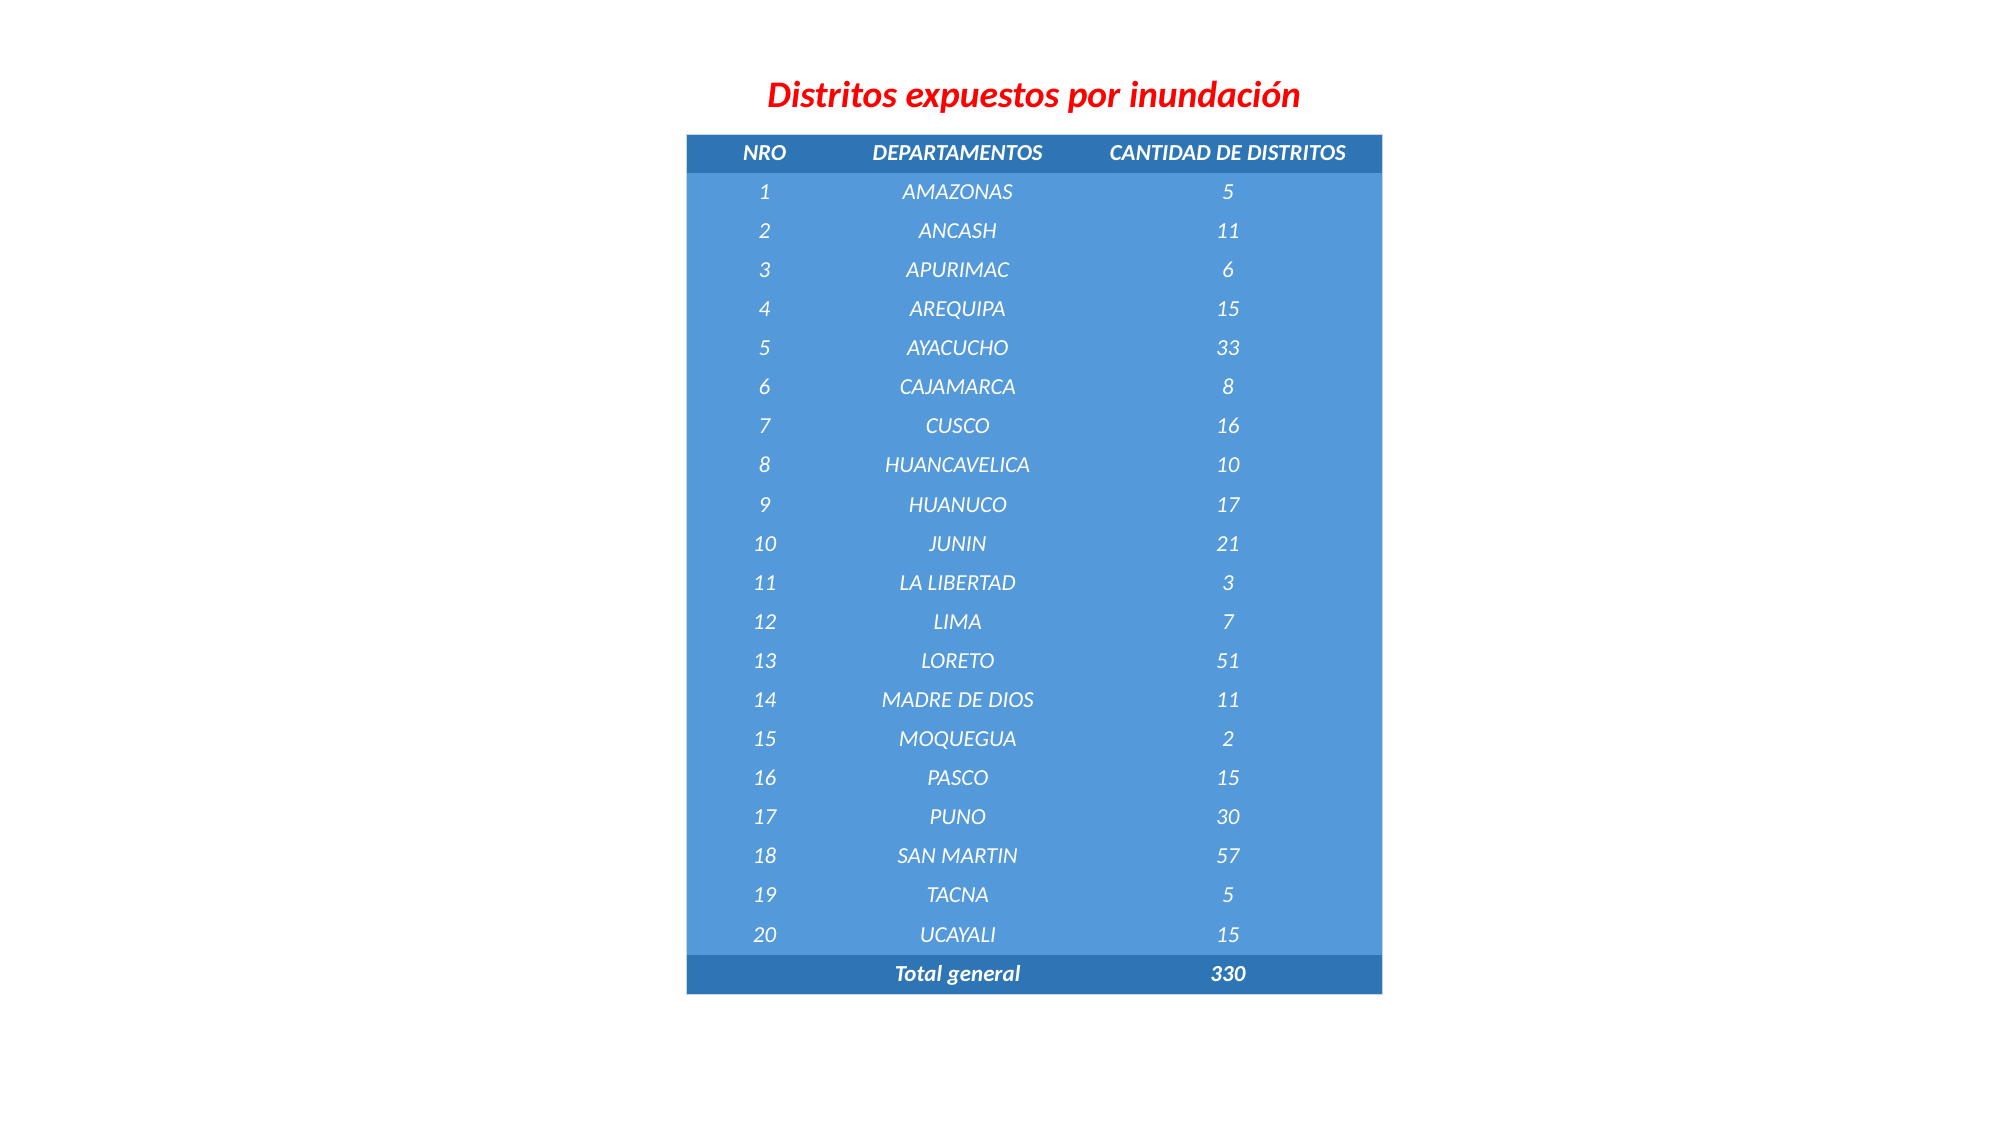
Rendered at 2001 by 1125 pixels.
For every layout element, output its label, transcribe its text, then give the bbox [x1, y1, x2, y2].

table_cell 5 [687, 330, 842, 369]
table_cell 330 [1073, 955, 1382, 994]
table_cell 1 [687, 173, 842, 212]
table_cell APURIMAC [842, 251, 1073, 290]
table_cell 15 [687, 720, 842, 760]
table_cell JUNIN [842, 525, 1073, 564]
table_cell UCAYALI [842, 916, 1073, 955]
table_cell 18 [687, 838, 842, 877]
table_cell 33 [1073, 330, 1382, 369]
table_cell LA LIBERTAD [842, 564, 1073, 603]
table_cell ANCASH [842, 212, 1073, 251]
table_cell 15 [1073, 760, 1382, 799]
table_cell HUANCAVELICA [842, 447, 1073, 486]
table_cell 16 [1073, 408, 1382, 447]
table_cell CAJAMARCA [842, 369, 1073, 408]
table_cell AMAZONAS [842, 173, 1073, 212]
table_header NRO [687, 135, 842, 173]
table_cell 2 [1073, 720, 1382, 760]
table_header CANTIDAD DE DISTRITOS [1073, 135, 1382, 173]
table_cell 7 [1073, 603, 1382, 642]
table_cell 21 [1073, 525, 1382, 564]
table_cell 20 [687, 916, 842, 955]
table_cell HUANUCO [842, 486, 1073, 525]
table_cell 12 [687, 603, 842, 642]
table_cell 19 [687, 877, 842, 916]
table_cell 5 [1073, 173, 1382, 212]
table_cell 30 [1073, 799, 1382, 838]
table_cell MOQUEGUA [842, 720, 1073, 760]
table_cell TACNA [842, 877, 1073, 916]
table_cell 9 [687, 486, 842, 525]
table_cell 16 [687, 760, 842, 799]
table_cell CUSCO [842, 408, 1073, 447]
table_cell 8 [1073, 369, 1382, 408]
table_cell 3 [1073, 564, 1382, 603]
table_cell 11 [1073, 212, 1382, 251]
table_cell 57 [1073, 838, 1382, 877]
table_cell PASCO [842, 760, 1073, 799]
table_cell 10 [687, 525, 842, 564]
table_header DEPARTAMENTOS [842, 135, 1073, 173]
table_cell 6 [687, 369, 842, 408]
table_cell 13 [687, 642, 842, 681]
table_cell 3 [687, 251, 842, 290]
table_cell MADRE DE DIOS [842, 681, 1073, 720]
table_cell 5 [1073, 877, 1382, 916]
table_cell 6 [1073, 251, 1382, 290]
table_cell AYACUCHO [842, 330, 1073, 369]
table_cell 15 [1073, 916, 1382, 955]
table_cell PUNO [842, 799, 1073, 838]
table_cell 7 [687, 408, 842, 447]
table_cell 17 [687, 799, 842, 838]
table_cell 14 [687, 681, 842, 720]
table_cell SAN MARTIN [842, 838, 1073, 877]
table_cell 11 [1073, 681, 1382, 720]
table_cell [687, 955, 842, 994]
table_cell Total general [842, 955, 1073, 994]
text_box Distritos expuestos por inundación [752, 63, 1317, 123]
table_cell LORETO [842, 642, 1073, 681]
table_cell 51 [1073, 642, 1382, 681]
table_cell AREQUIPA [842, 290, 1073, 330]
table_cell 8 [687, 447, 842, 486]
table_cell 2 [687, 212, 842, 251]
table_cell 17 [1073, 486, 1382, 525]
table_cell 4 [687, 290, 842, 330]
table_cell 10 [1073, 447, 1382, 486]
table_cell LIMA [842, 603, 1073, 642]
table_cell 15 [1073, 290, 1382, 330]
table_cell 11 [687, 564, 842, 603]
